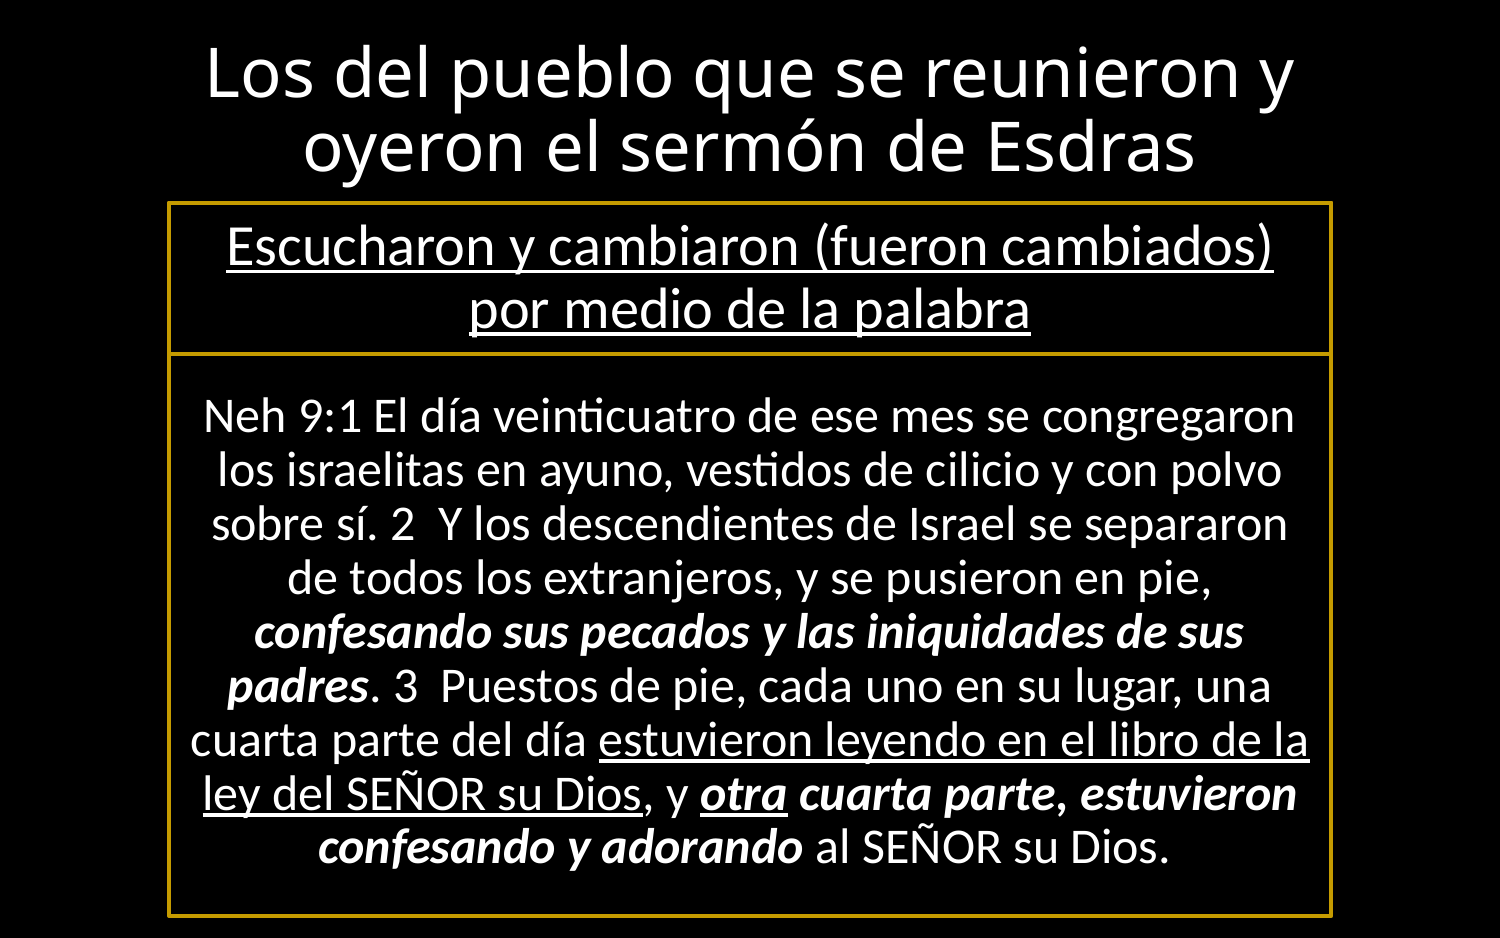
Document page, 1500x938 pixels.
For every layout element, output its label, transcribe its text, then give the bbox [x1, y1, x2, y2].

text_box Escucharon y cambiaron (fueron cambiados) por medio de la palabra [169, 202, 1332, 354]
list Neh 9:1 El día veinticuatro de ese mes se congregaron los israelitas en ayuno, vestidos de cilicio y con polvo sobre sí. 2 Y los descendientes de Israel se separaron de todos los extranjeros, y se pusieron en pie, confesando sus pecados y las iniquidades de sus padres. 3 Puestos de pie, cada uno en su lugar, una cuarta parte del día estuvieron leyendo en el libro de la ley del SEÑOR su Dios, y otra cuarta parte, estuvieron confesando y adorando al SEÑOR su Dios. [169, 354, 1332, 917]
title Los del pueblo que se reunieron y oyeron el sermón de Esdras [103, 21, 1397, 203]
